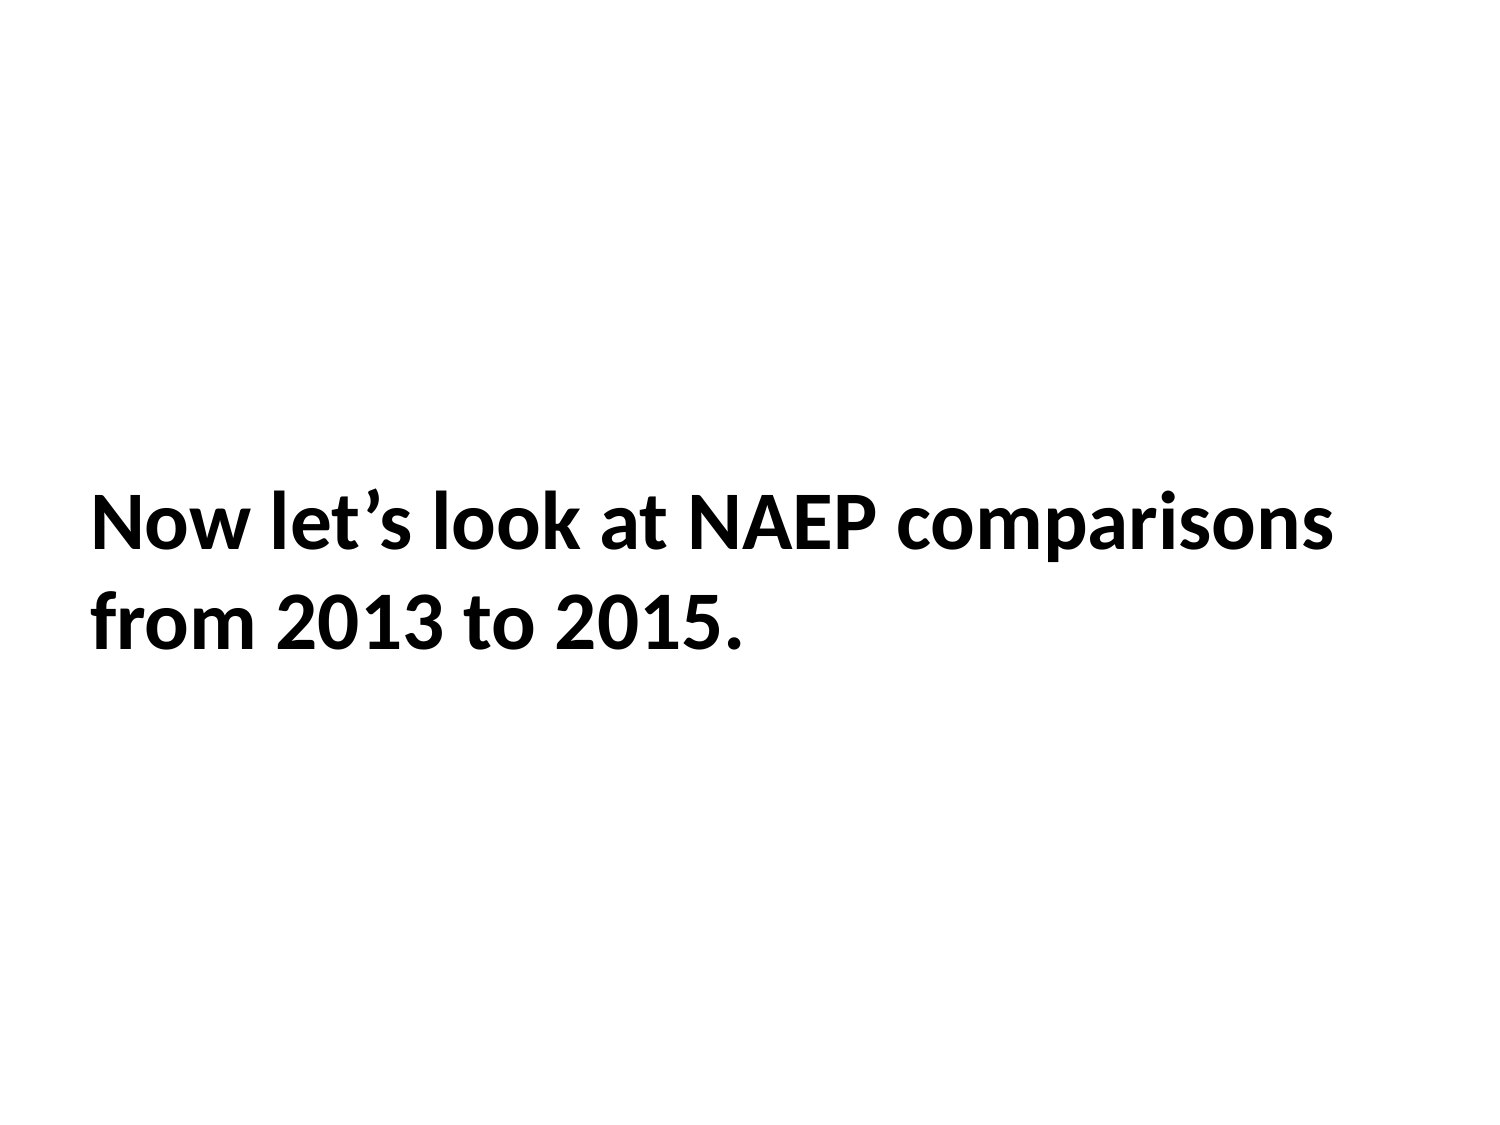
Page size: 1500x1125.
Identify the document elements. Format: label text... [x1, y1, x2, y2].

title Now let’s look at NAEP comparisons from 2013 to 2015. [75, 345, 1425, 788]
